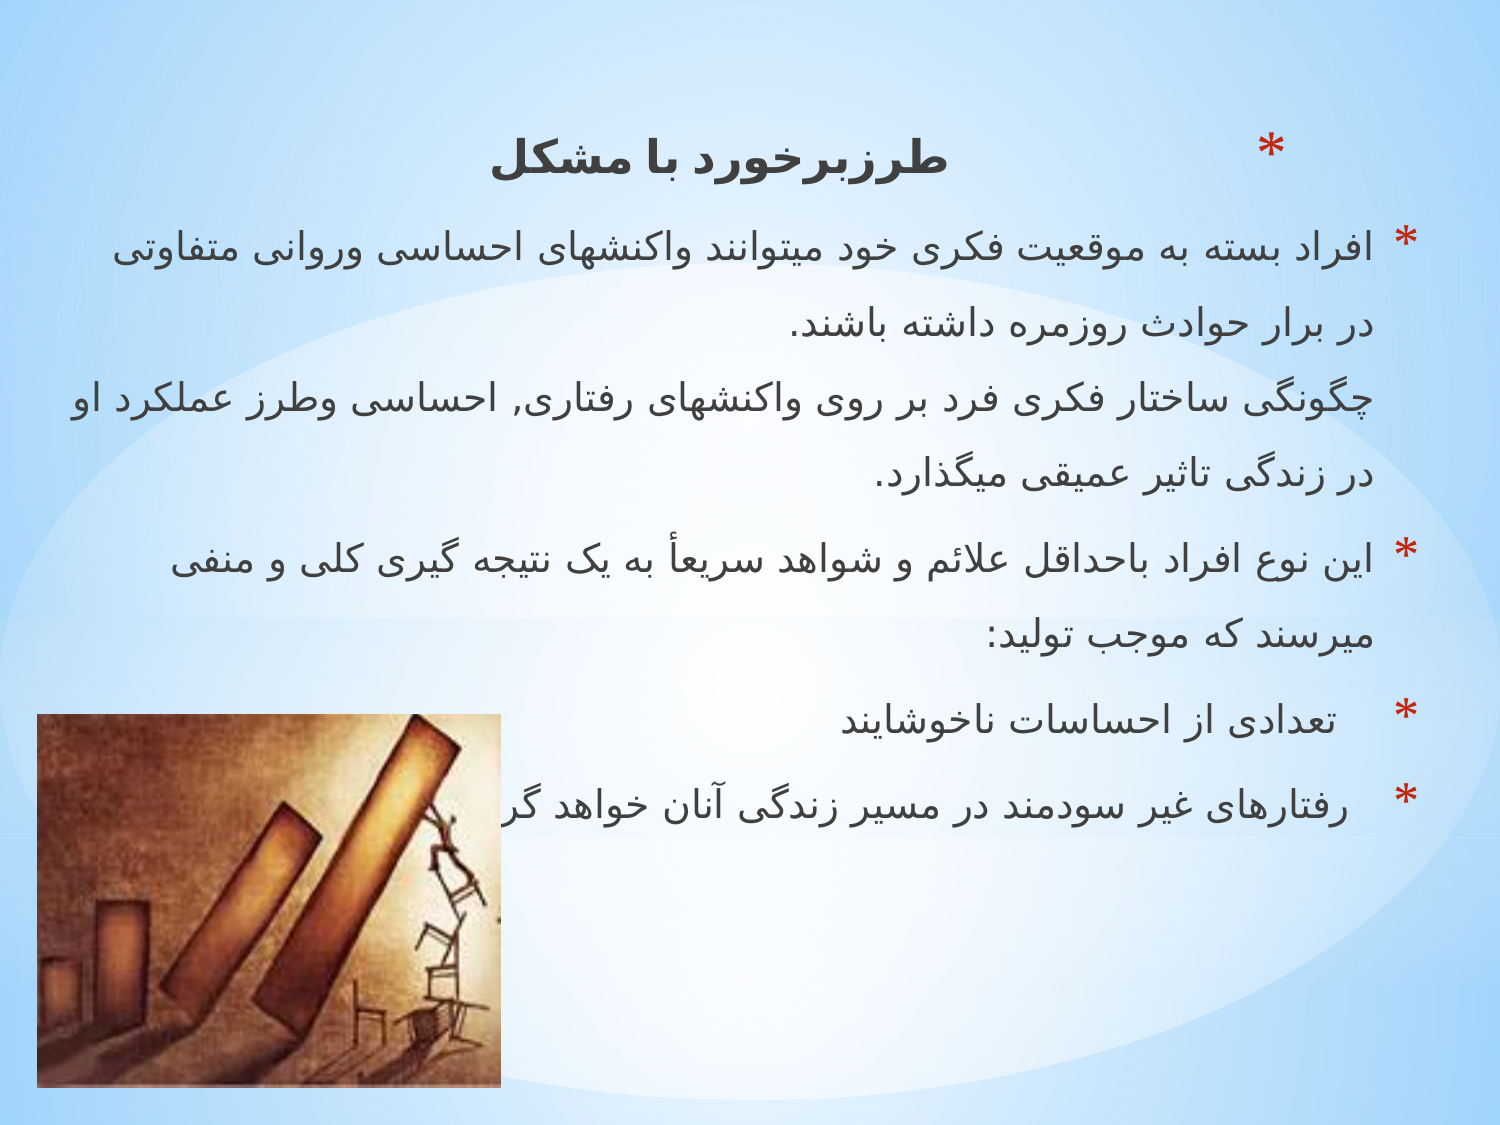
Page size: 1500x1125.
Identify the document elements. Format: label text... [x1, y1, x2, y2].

picture [37, 714, 501, 1088]
title . [506, 850, 513, 1050]
list طرزبرخورد با مشکل افراد بسته به موقعیت فکری خود میتوانند واکنشهای احساسی وروانی متفاوتی در برار حوادث روزمره داشته باشند. چگونگی ساختار فکری فرد بر روی واکنشهای رفتاری, احساسی وطرز عملکرد او در زندگی تاثیر عمیقی میگذارد. این نوع افراد باحداقل علائم و شواهد سریعأ به یک نتیجه گیری کلی و منفی میرسند که موجب تولید: تعدادی از احساسات ناخوشایند رفتارهای غیر سودمند در مسیر زندگی آنان خواهد گردید. [50, 120, 1425, 850]
